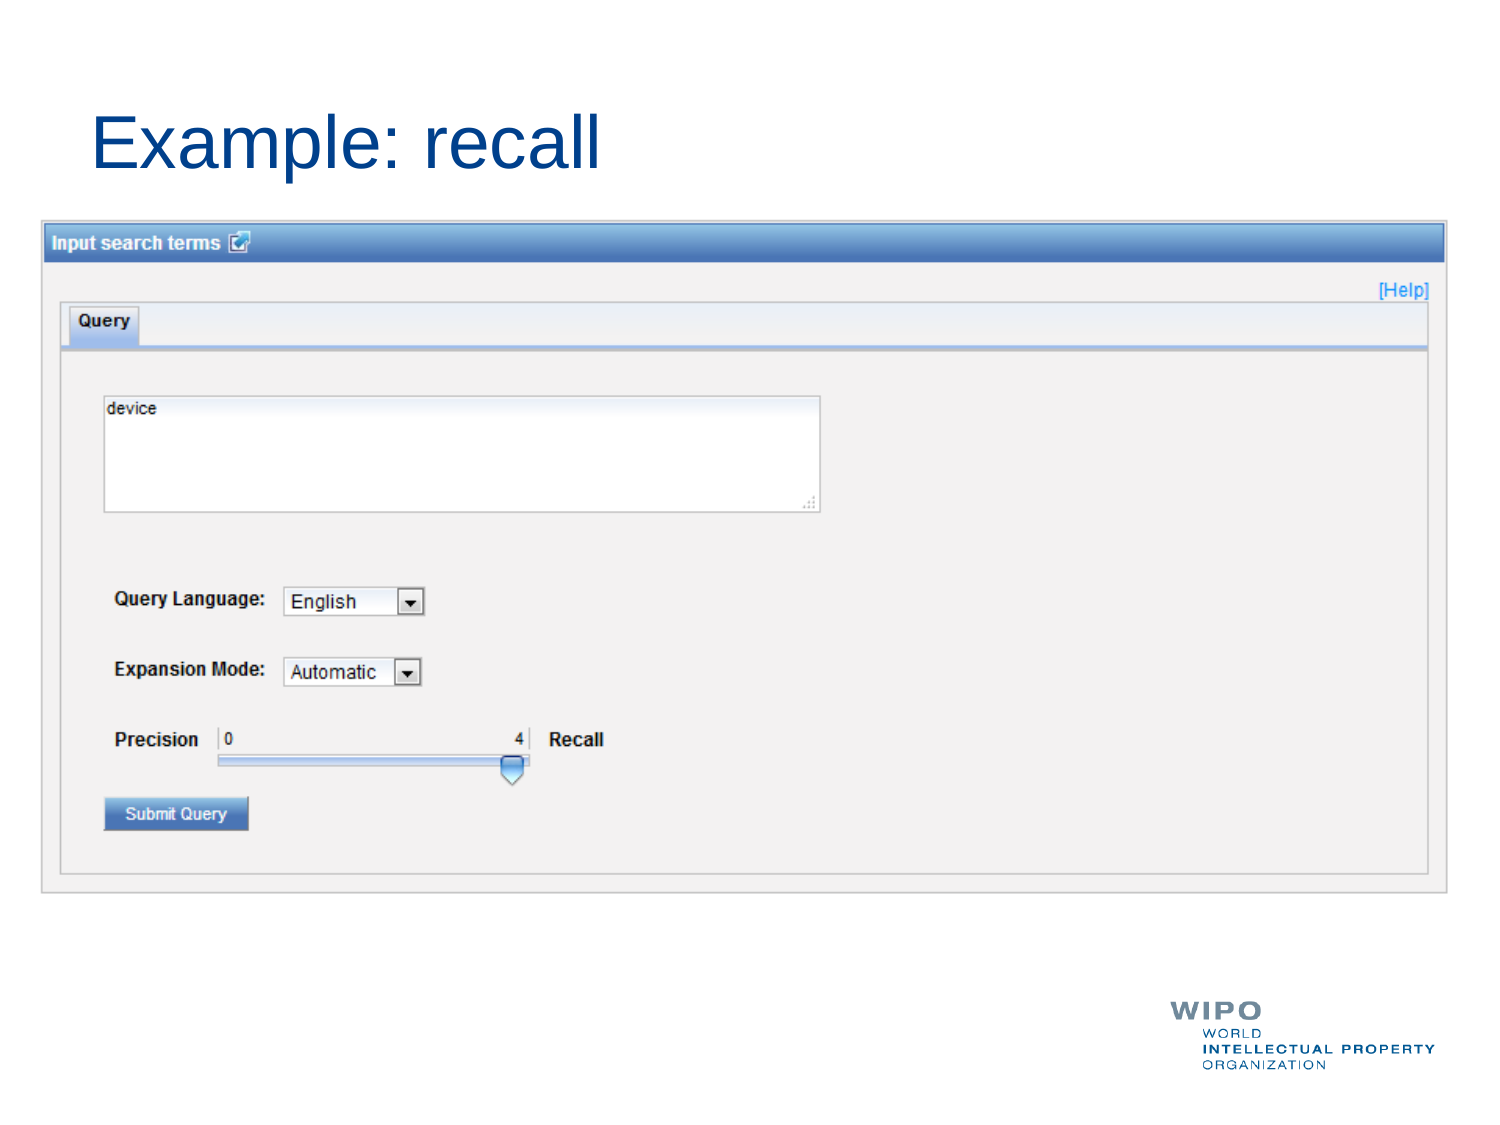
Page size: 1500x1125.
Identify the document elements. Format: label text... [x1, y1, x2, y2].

title Example: recall [75, 45, 1425, 213]
picture [0, 0, 1500, 1125]
